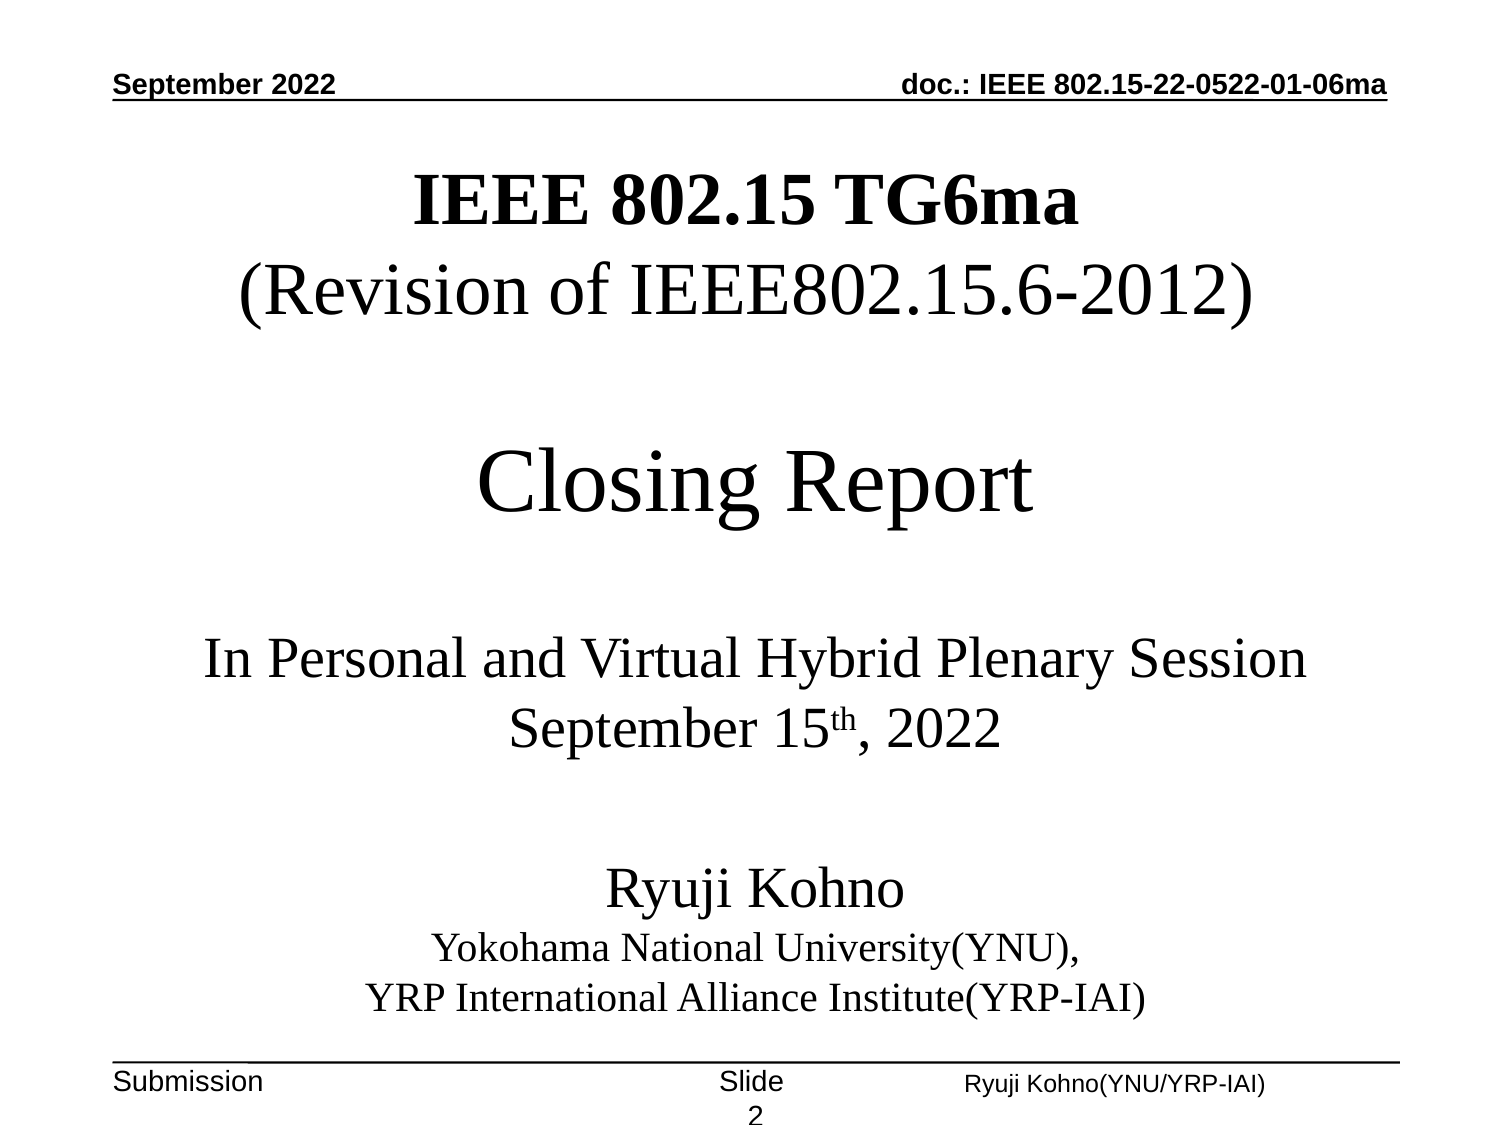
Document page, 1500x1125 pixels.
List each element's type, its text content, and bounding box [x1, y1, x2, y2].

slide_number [112, 64, 375, 100]
title IEEE 802.15 TG6ma (Revision of IEEE802.15.6-2012) Closing Report In Personal and Virtual Hybrid Plenary Session September 15th, 2022 Ryuji Kohno Yokohama National University(YNU), YRP International Alliance Institute(YRP-IAI) [133, 196, 1379, 1023]
slide_number Slide 2 [712, 1062, 800, 1093]
